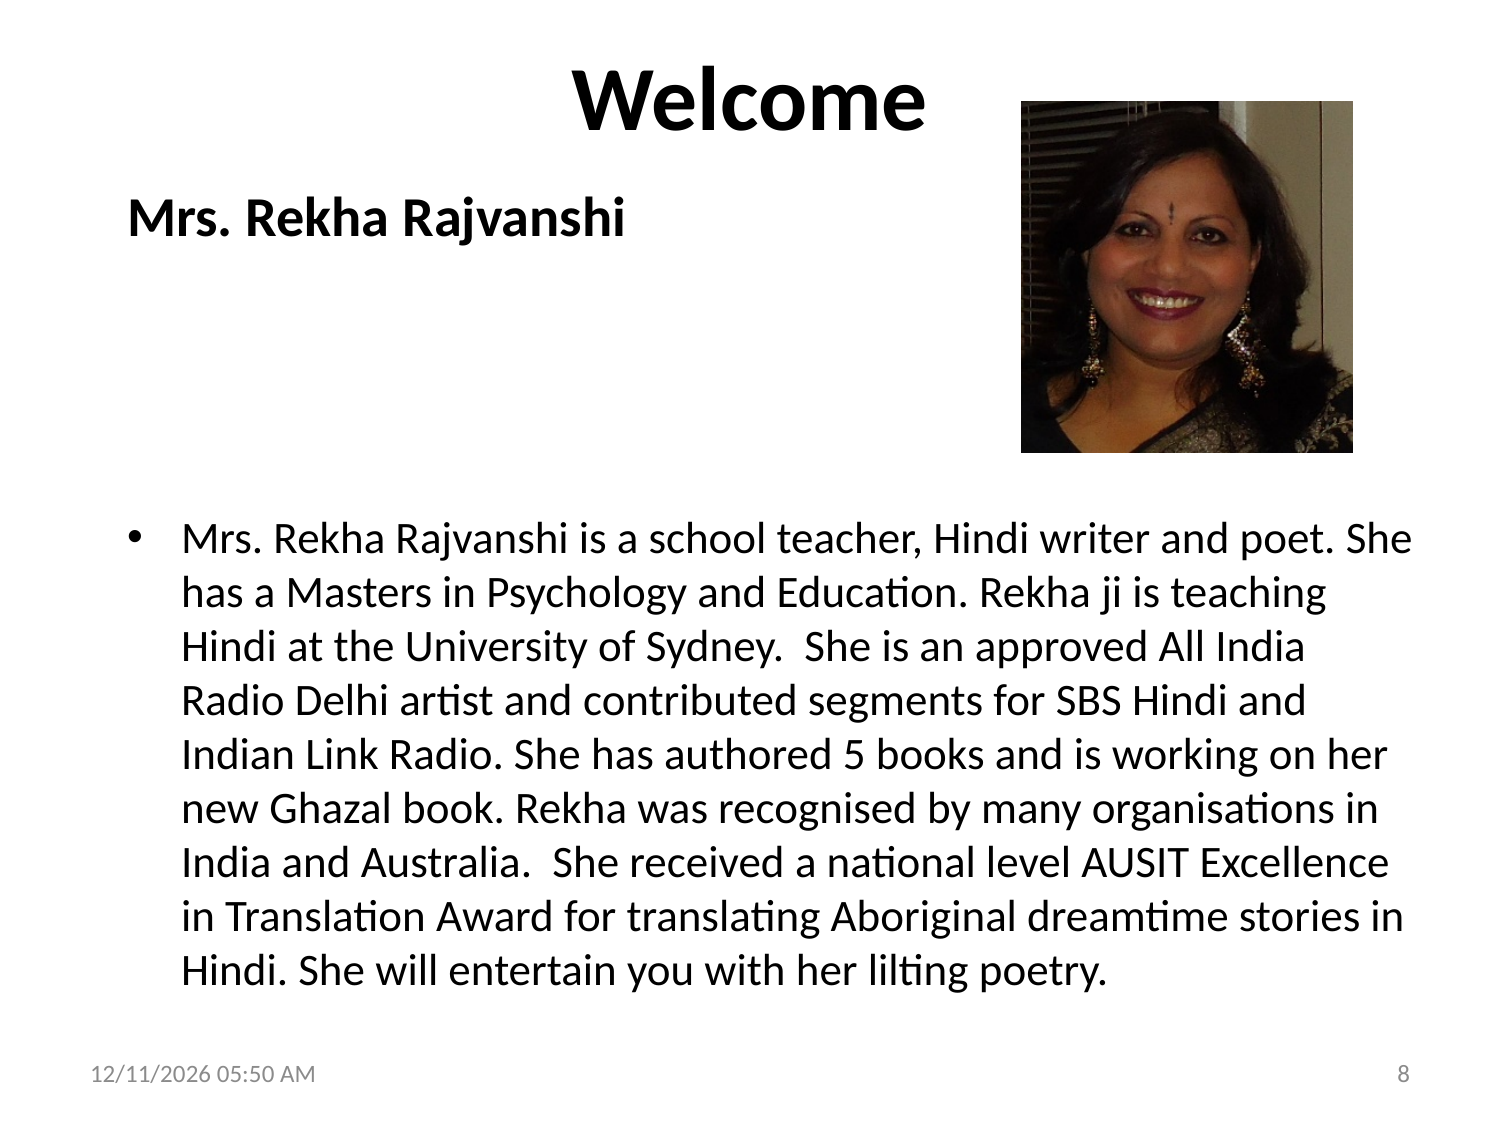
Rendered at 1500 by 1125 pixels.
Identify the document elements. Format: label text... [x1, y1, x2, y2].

title Welcome [75, 0, 1425, 188]
picture [1021, 101, 1353, 453]
slide_number 8 [1074, 1042, 1425, 1103]
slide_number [75, 1042, 425, 1103]
list Mrs. Rekha Rajvanshi Mrs. Rekha Rajvanshi is a school teacher, Hindi writer and poet. She has a Masters in Psychology and Education. Rekha ji is teaching Hindi at the University of Sydney. She is an approved All India Radio Delhi artist and contributed segments for SBS Hindi and Indian Link Radio. She has authored 5 books and is working on her new Ghazal book. Rekha was recognised by many organisations in India and Australia. She received a national level AUSIT Excellence in Translation Award for translating Aboriginal dreamtime stories in Hindi. She will entertain you with her lilting poetry. [112, 172, 1436, 1031]
